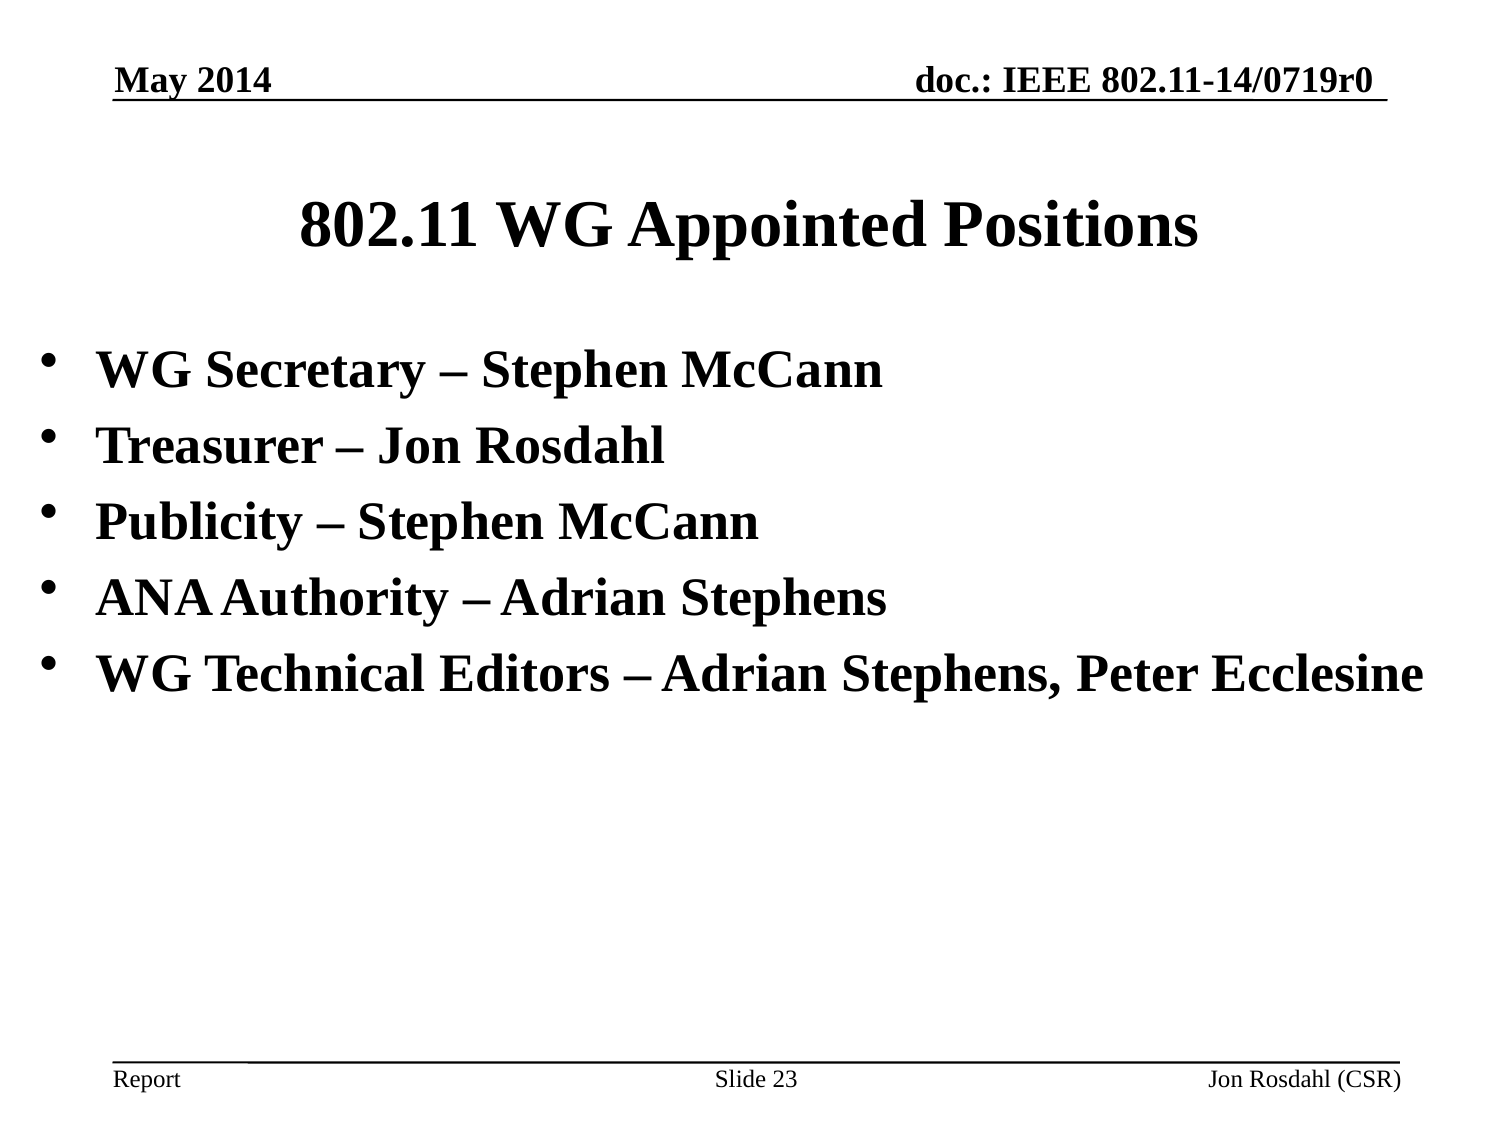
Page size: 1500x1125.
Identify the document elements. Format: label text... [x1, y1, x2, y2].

footer Jon Rosdahl (CSR) [1187, 1062, 1402, 1094]
list WG Secretary – Stephen McCann Treasurer – Jon Rosdahl Publicity – Stephen McCann ANA Authority – Adrian Stephens WG Technical Editors – Adrian Stephens, Peter Ecclesine [24, 326, 1500, 1002]
title 802.11 WG Appointed Positions [112, 152, 1388, 288]
slide_number Slide 23 [712, 1061, 800, 1093]
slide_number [114, 54, 366, 101]
